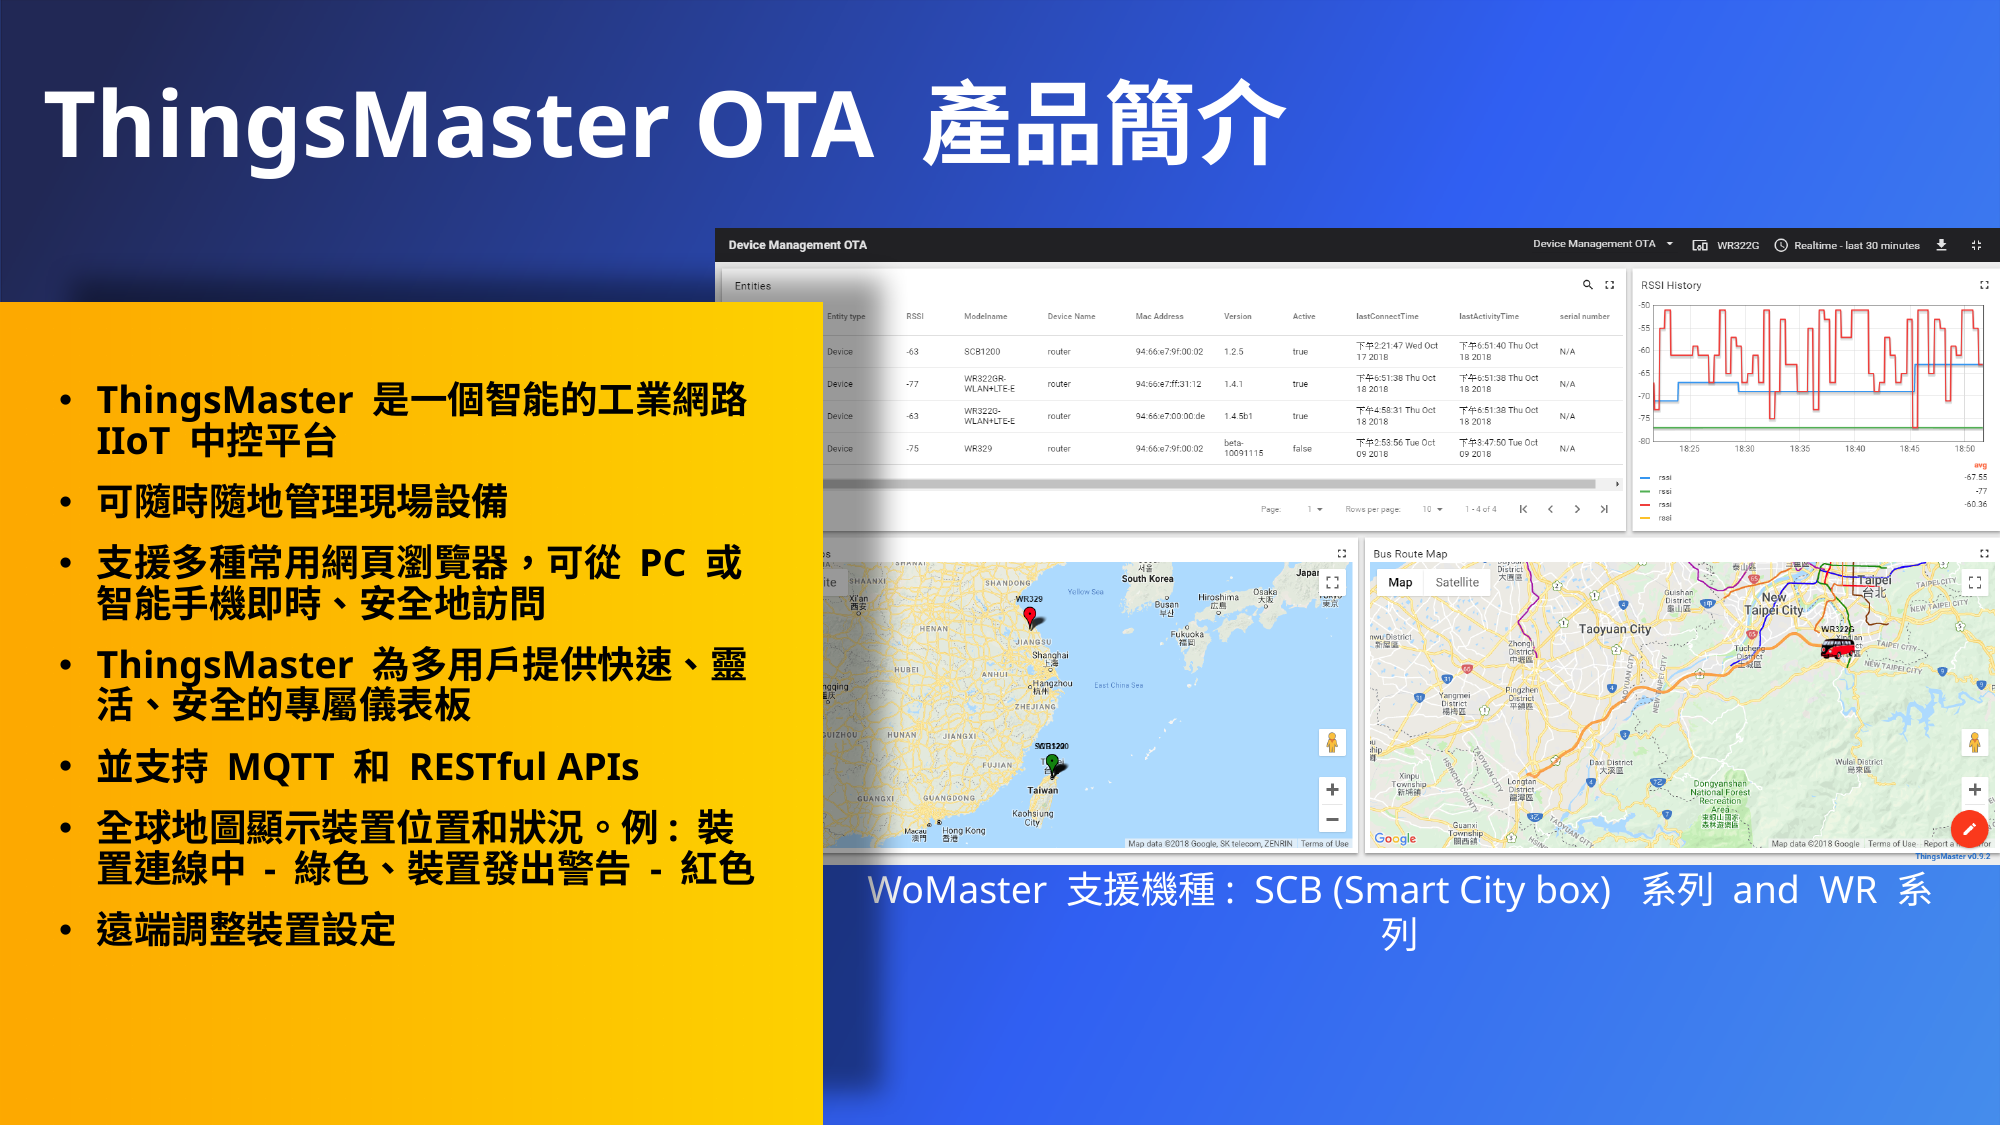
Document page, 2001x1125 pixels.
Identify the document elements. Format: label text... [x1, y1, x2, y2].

picture [0, 0, 2000, 1125]
text_box ThingsMaster OTA 產品簡介 [28, 0, 1672, 261]
text_box WoMaster 支援機種: SCB (Smart City box) 系列 and WR 系列 [902, 878, 1957, 944]
